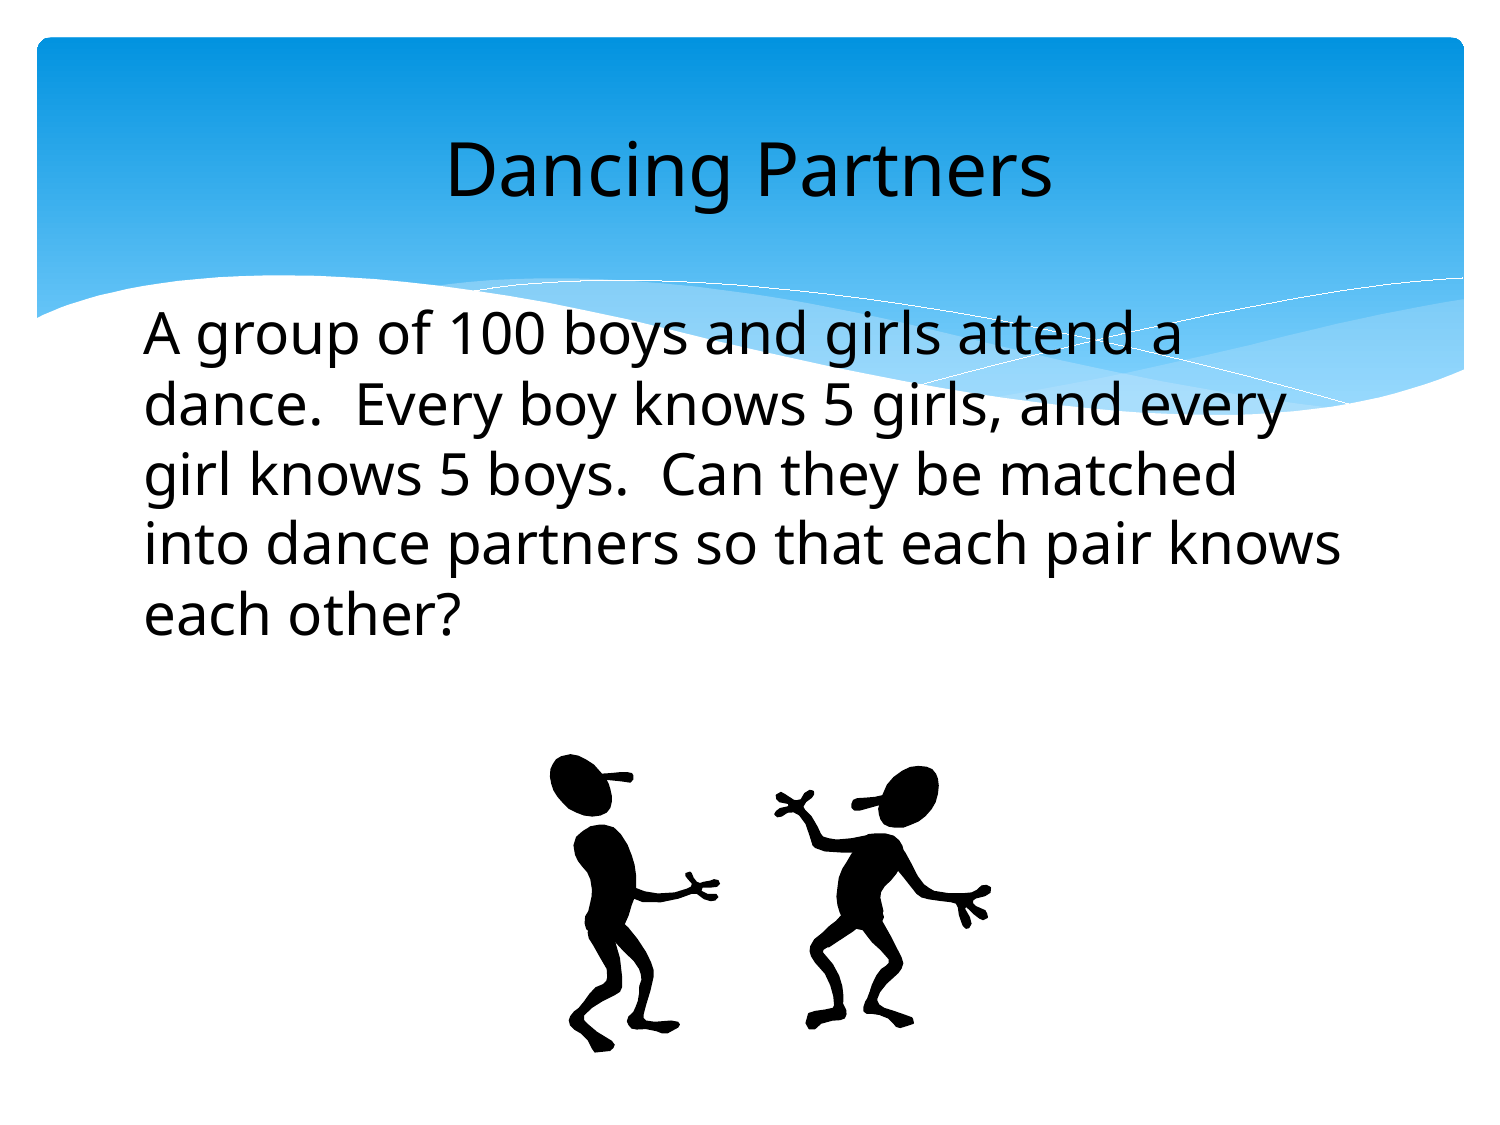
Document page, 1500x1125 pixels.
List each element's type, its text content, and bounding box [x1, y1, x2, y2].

text_box A group of 100 boys and girls attend a dance. Every boy knows 5 girls, and every girl knows 5 boys. Can they be matched into dance partners so that each pair knows each other? [128, 289, 1372, 654]
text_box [774, 766, 991, 1029]
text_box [549, 753, 721, 1053]
text_box Dancing Partners [429, 114, 1071, 220]
